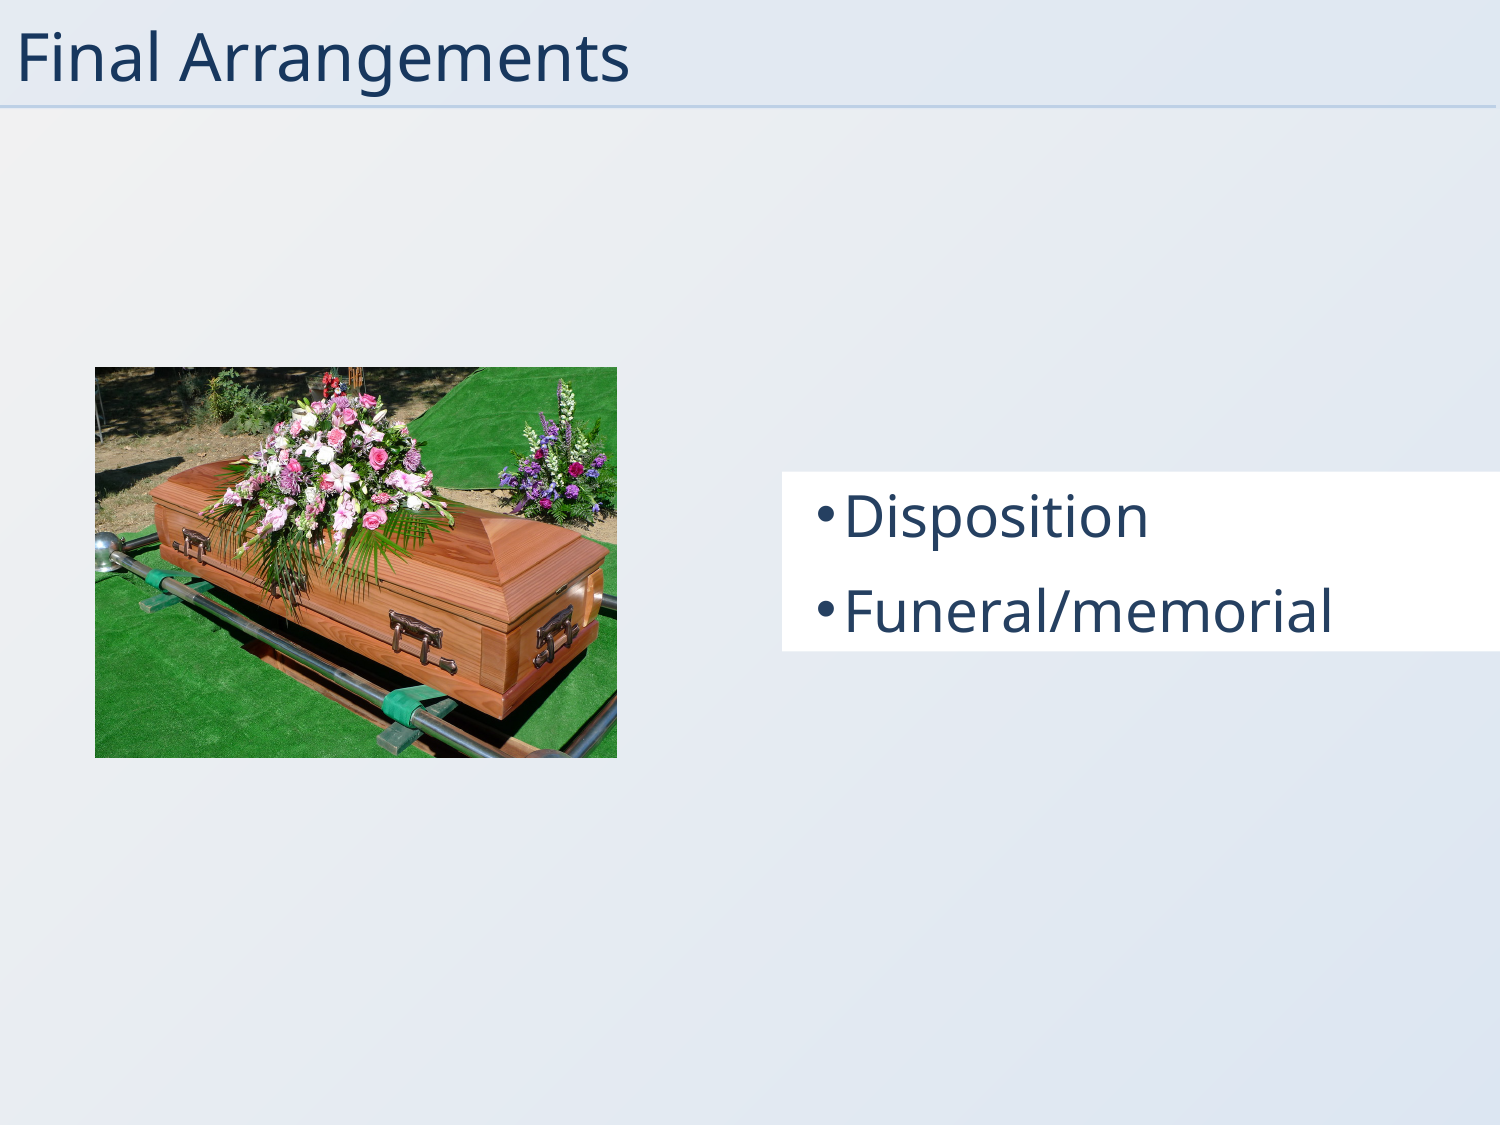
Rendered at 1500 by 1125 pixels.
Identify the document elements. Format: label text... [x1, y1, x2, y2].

picture [95, 366, 618, 759]
title Final Arrangements [0, 0, 1500, 110]
text_box Disposition Funeral/memorial [782, 471, 1500, 652]
